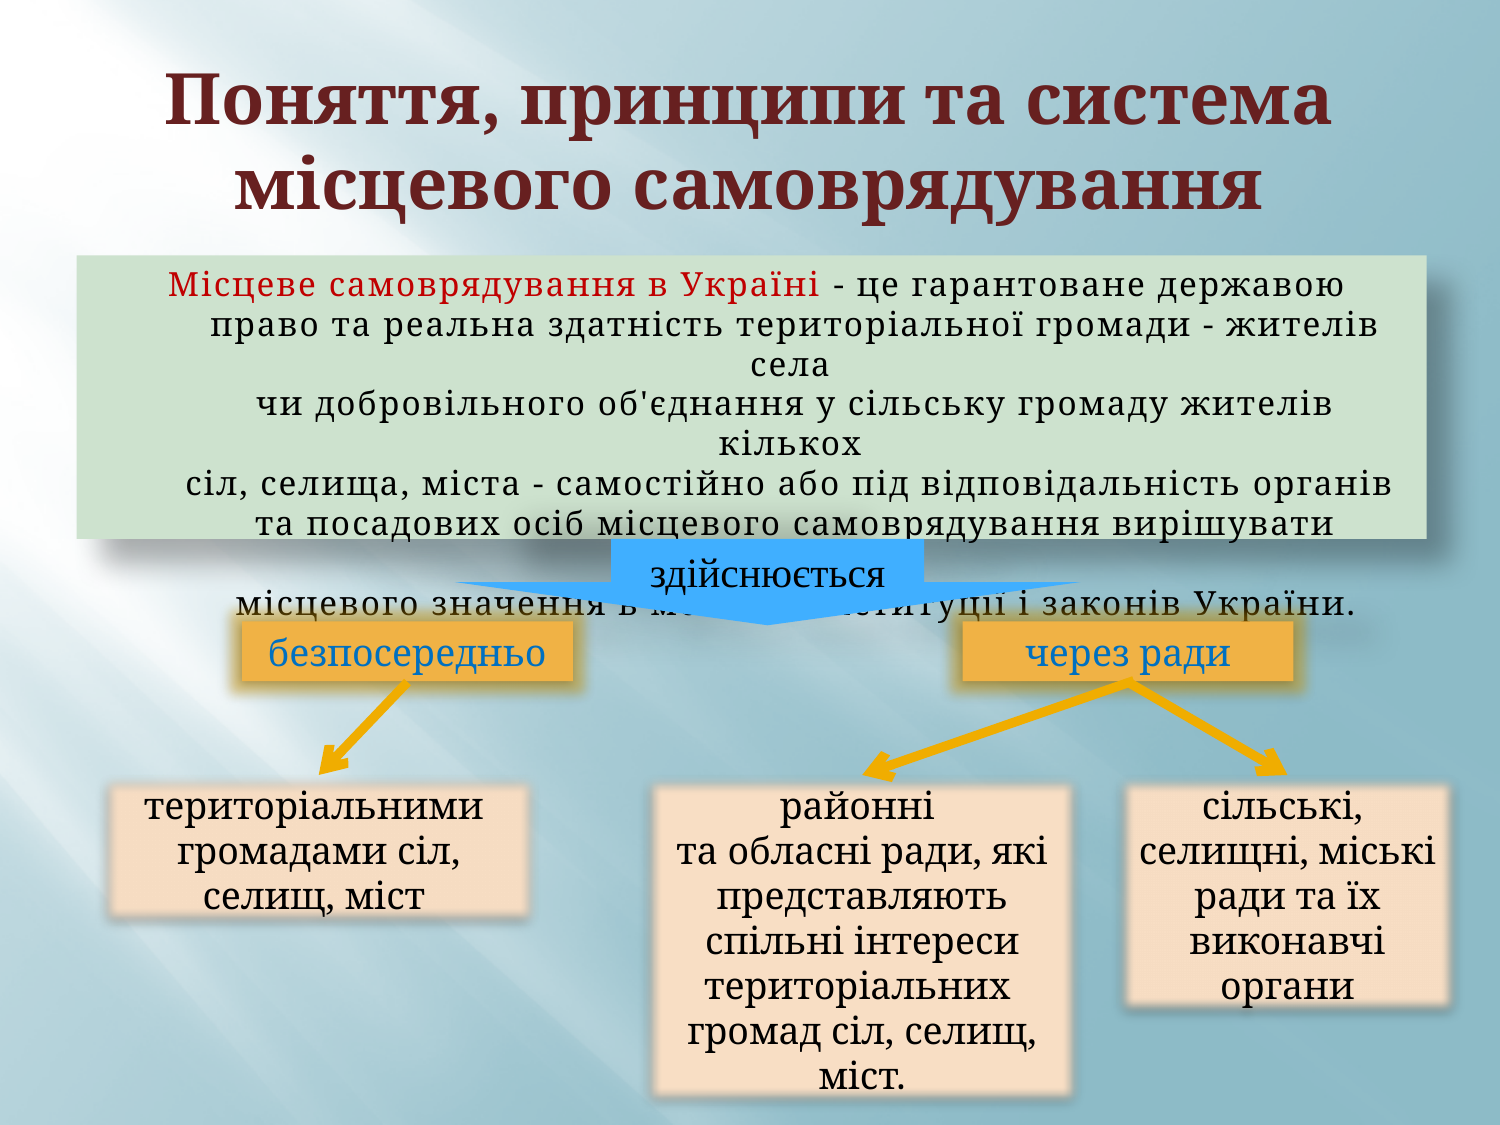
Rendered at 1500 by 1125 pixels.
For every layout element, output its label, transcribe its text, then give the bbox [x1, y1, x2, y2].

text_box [1127, 681, 1288, 776]
text_box через ради [962, 621, 1294, 682]
text_box районні та обласні ради, які представляють спільні інтереси територіальних громад сіл, селищ, міст. [660, 792, 1065, 1089]
text_box сільські, селищні, міські ради та їх виконавчі органи [1133, 792, 1443, 999]
list Місцеве самоврядування в Україні - це гарантоване державою право та реальна здатність територіальної громади - жителів села чи добровільного об'єднання у сільську громаду жителів кількох сіл, селища, міста - самостійно або під відповідальність органів та посадових осіб місцевого самоврядування вирішувати питання місцевого значення в межах Конституції і законів України. [76, 255, 1427, 540]
title Поняття, принципи та система місцевого самоврядування [75, 45, 1425, 233]
text_box територіальними громадами сіл, селищ, міст [117, 792, 522, 909]
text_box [318, 681, 408, 776]
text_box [861, 680, 1127, 776]
text_box безпосередньо [242, 621, 573, 682]
text_box здійснюється [454, 537, 1082, 627]
